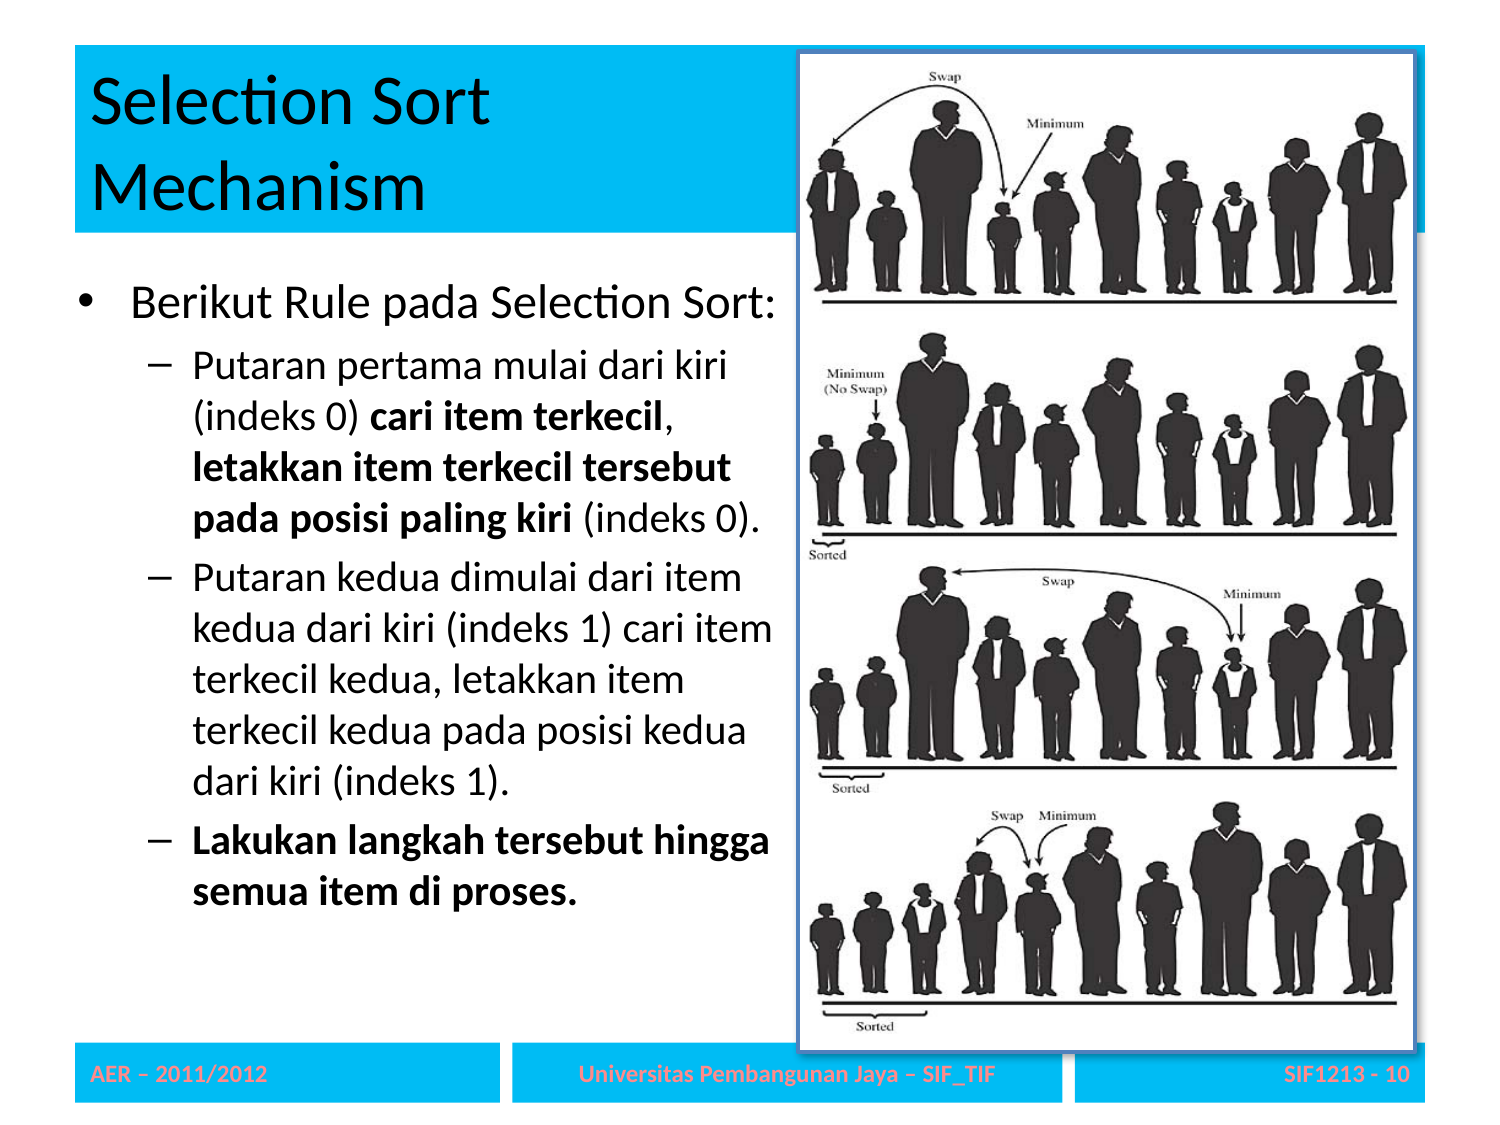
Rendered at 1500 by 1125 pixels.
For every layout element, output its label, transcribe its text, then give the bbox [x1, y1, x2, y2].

picture [799, 53, 1413, 1051]
list Berikut Rule pada Selection Sort: Putaran pertama mulai dari kiri (indeks 0) cari item terkecil, letakkan item terkecil tersebut pada posisi paling kiri (indeks 0). Putaran kedua dimulai dari item kedua dari kiri (indeks 1) cari item terkecil kedua, letakkan item terkecil kedua pada posisi kedua dari kiri (indeks 1). Lakukan langkah tersebut hingga semua item di proses. [62, 262, 793, 1005]
title Selection Sort Mechanism [75, 45, 1425, 233]
slide_number AER – 2011/2012 [75, 1042, 500, 1103]
footer Universitas Pembangunan Jaya – SIF_TIF [512, 1042, 1063, 1103]
slide_number SIF1213 - 10 [1074, 1058, 1425, 1103]
